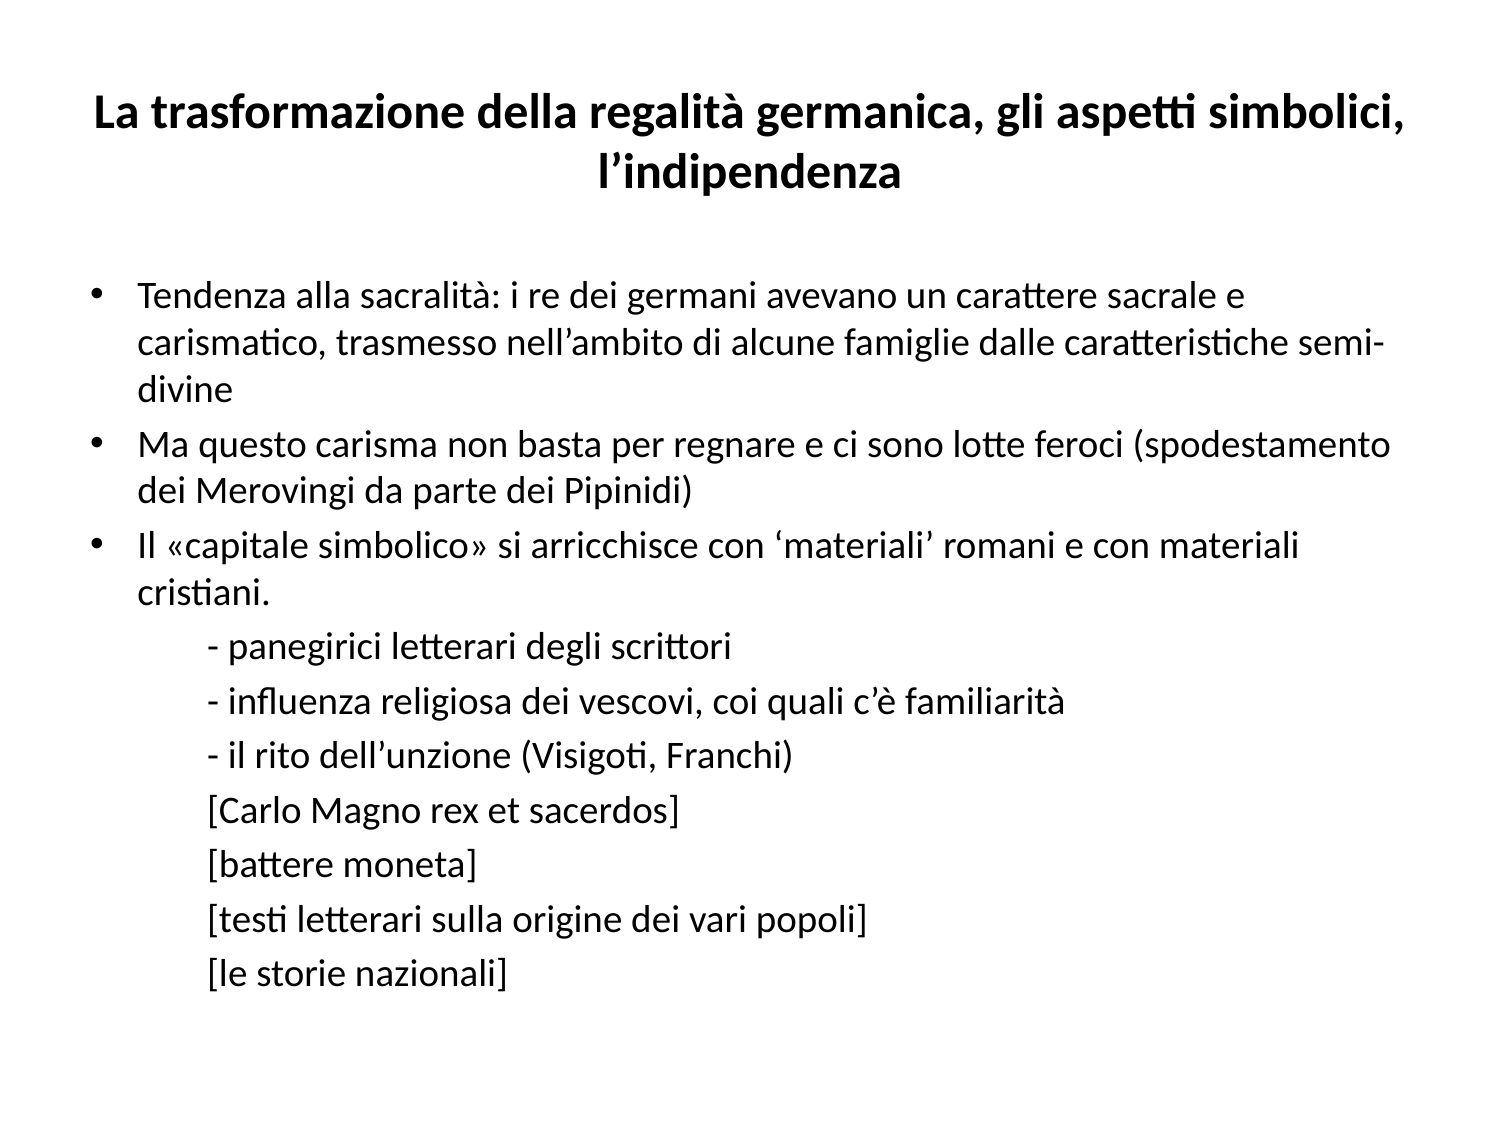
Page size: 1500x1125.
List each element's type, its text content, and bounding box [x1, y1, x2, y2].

list Tendenza alla sacralità: i re dei germani avevano un carattere sacrale e carismatico, trasmesso nell’ambito di alcune famiglie dalle caratteristiche semi-divine Ma questo carisma non basta per regnare e ci sono lotte feroci (spodestamento dei Merovingi da parte dei Pipinidi) Il «capitale simbolico» si arricchisce con ‘materiali’ romani e con materiali cristiani. - panegirici letterari degli scrittori - influenza religiosa dei vescovi, coi quali c’è familiarità - il rito dell’unzione (Visigoti, Franchi) [Carlo Magno rex et sacerdos] [battere moneta] [testi letterari sulla origine dei vari popoli] [le storie nazionali] [75, 262, 1425, 1005]
title La trasformazione della regalità germanica, gli aspetti simbolici, l’indipendenza [75, 45, 1425, 233]
